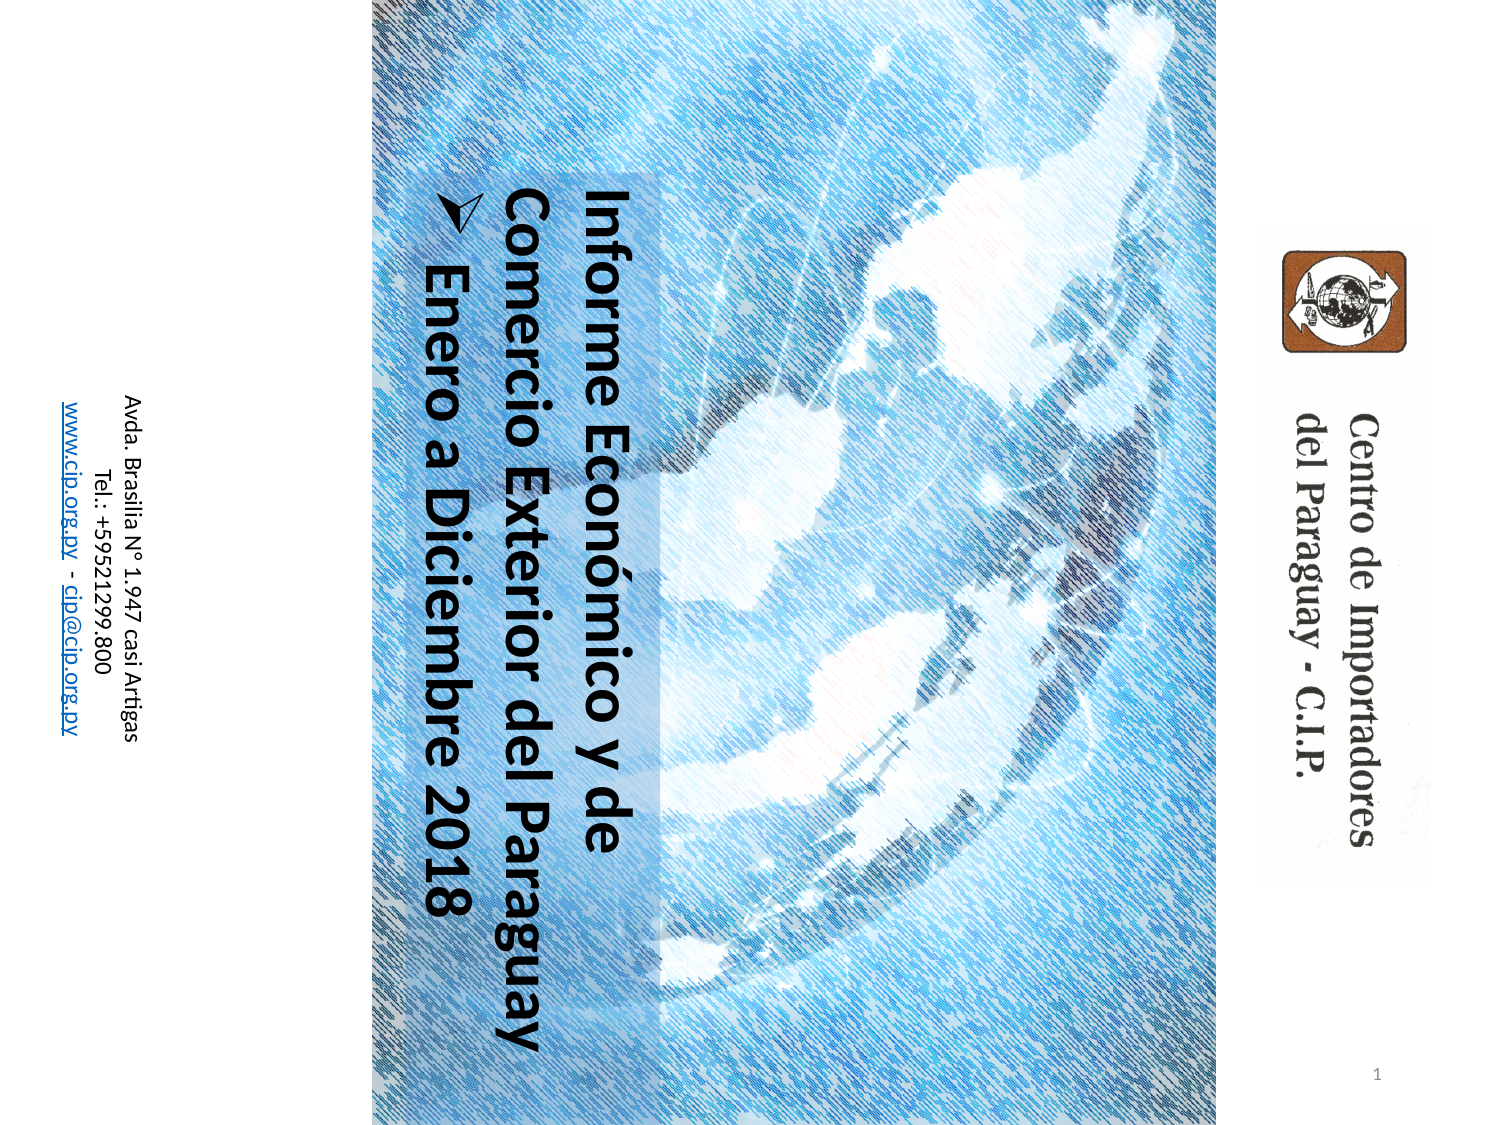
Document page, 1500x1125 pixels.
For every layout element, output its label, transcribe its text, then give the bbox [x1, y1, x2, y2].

slide_number 1 [1216, 1042, 1397, 1103]
text_box Informe Económico y de Comercio Exterior del Paraguay Enero a Diciembre 2018 [405, 985, 661, 1125]
picture [231, 1, 1500, 1124]
text_box Avda. Brasilia N° 1.947 casi Artigas Tel.: +59521299.800 www.cip.org.py - cip@cip.org.py [52, 19, 158, 1125]
